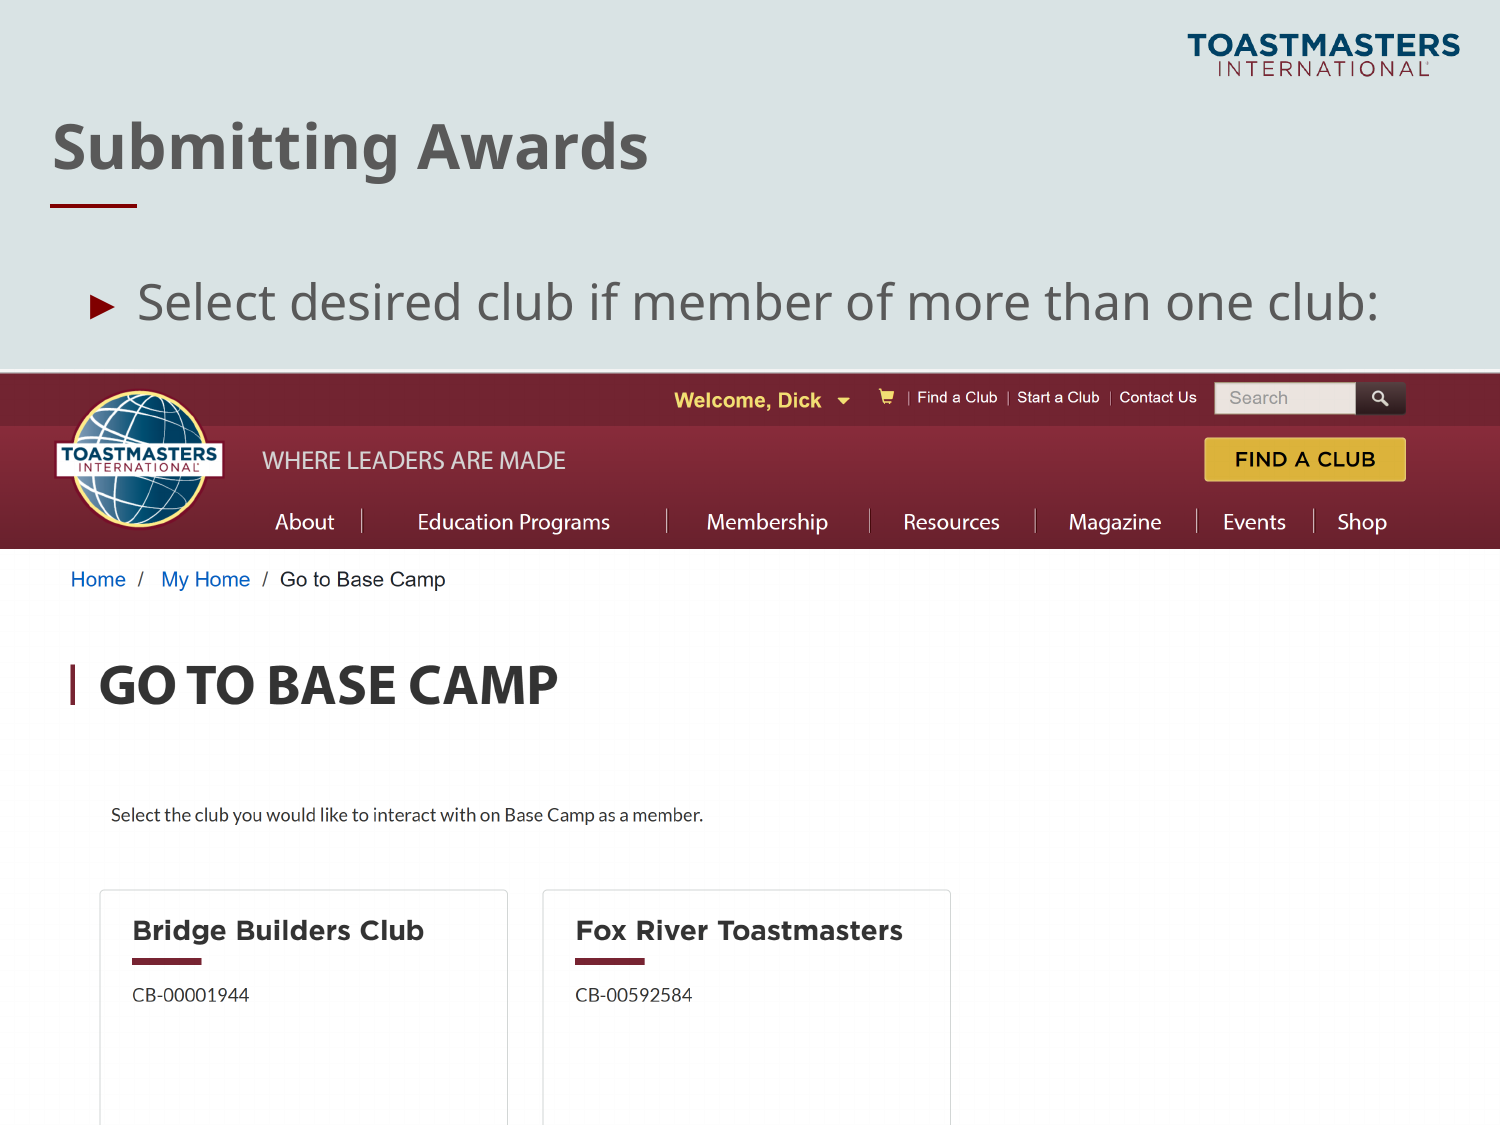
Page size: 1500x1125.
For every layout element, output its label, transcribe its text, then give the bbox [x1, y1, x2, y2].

title Submitting Awards [37, 99, 1450, 206]
picture [1175, 18, 1473, 87]
picture [0, 369, 1500, 1125]
list Select desired club if member of more than one club: [75, 263, 1425, 368]
